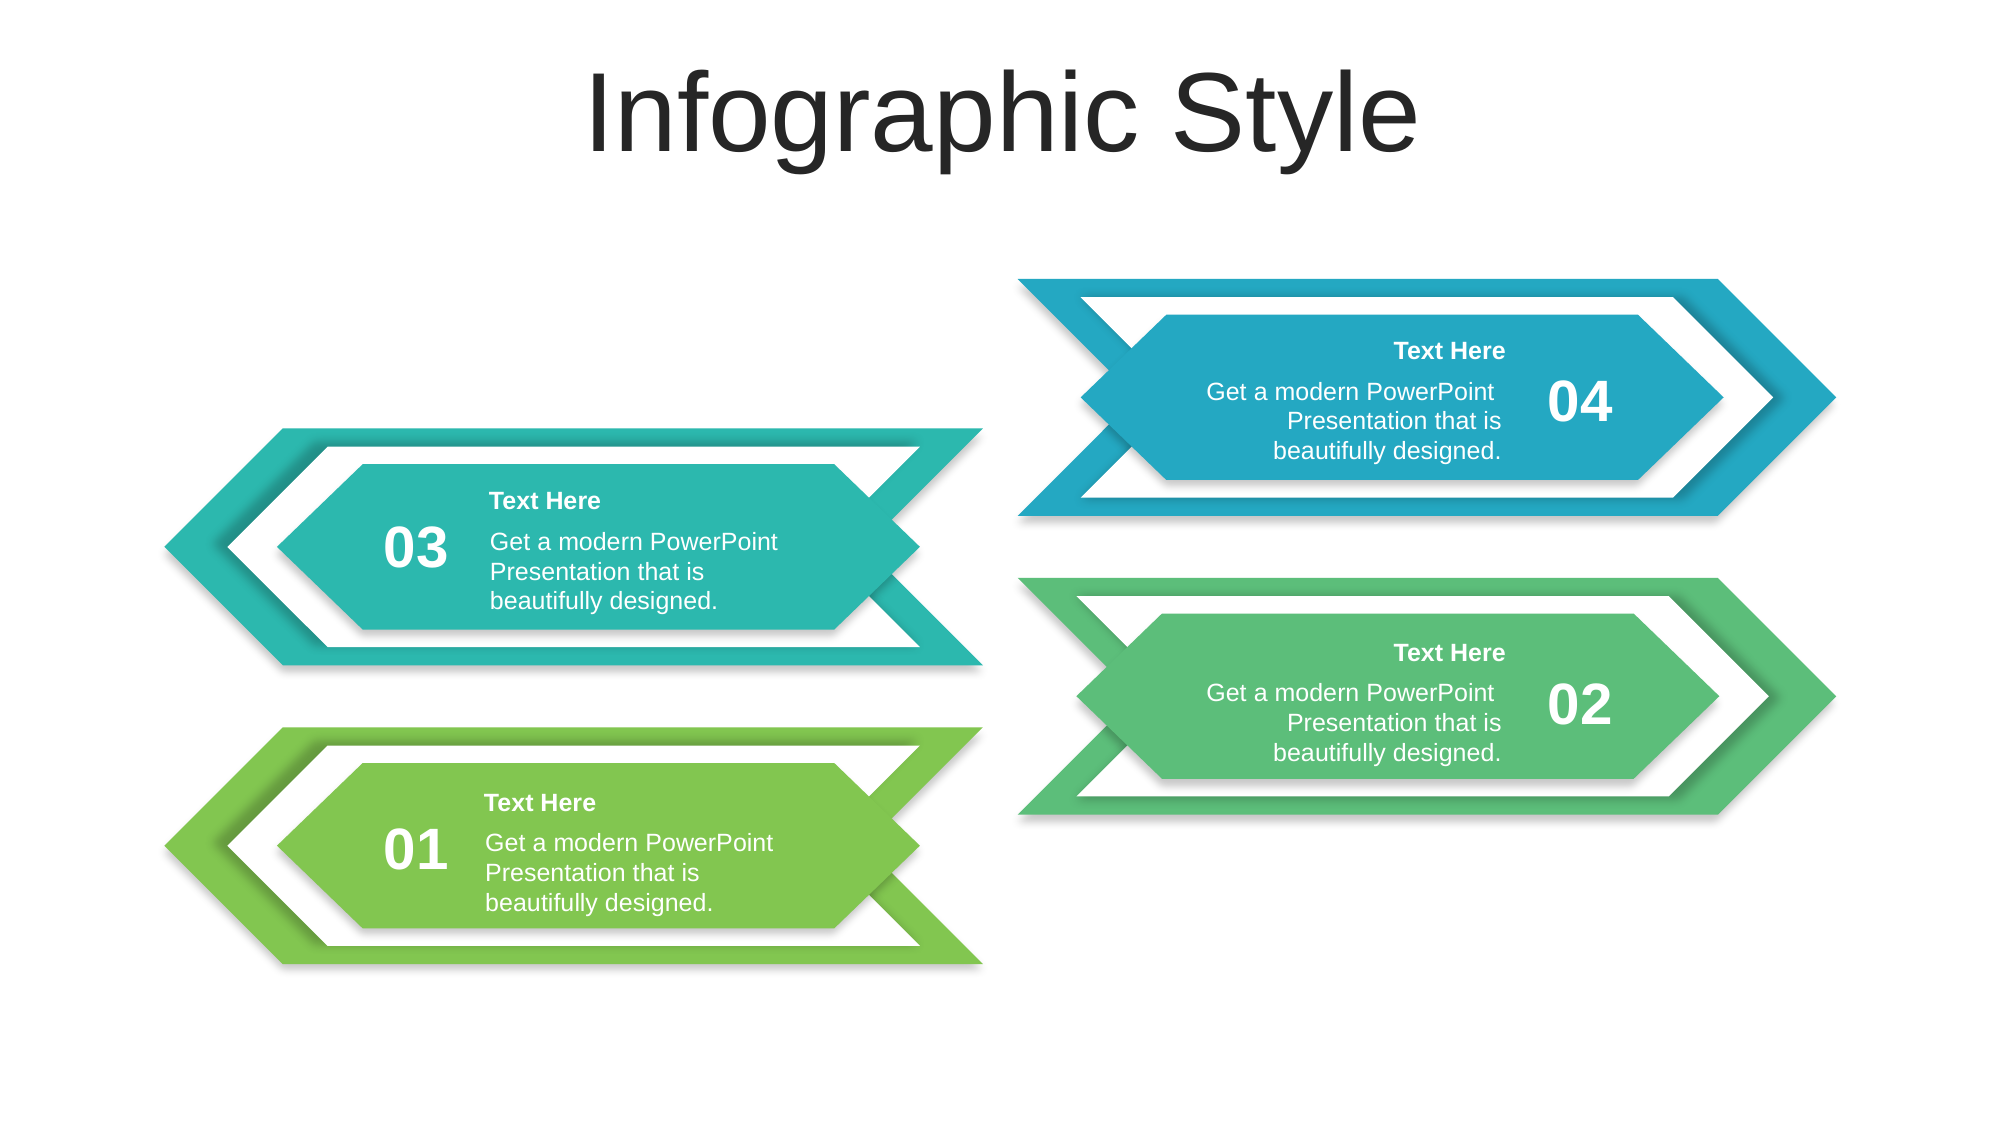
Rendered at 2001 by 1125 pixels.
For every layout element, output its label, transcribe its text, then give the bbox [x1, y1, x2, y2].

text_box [474, 477, 836, 624]
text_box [1158, 327, 1521, 474]
list Infographic Style [53, 55, 1952, 175]
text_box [164, 428, 983, 666]
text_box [1017, 278, 1837, 516]
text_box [1017, 577, 1837, 815]
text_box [164, 727, 983, 965]
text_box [1158, 628, 1521, 776]
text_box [469, 778, 831, 926]
